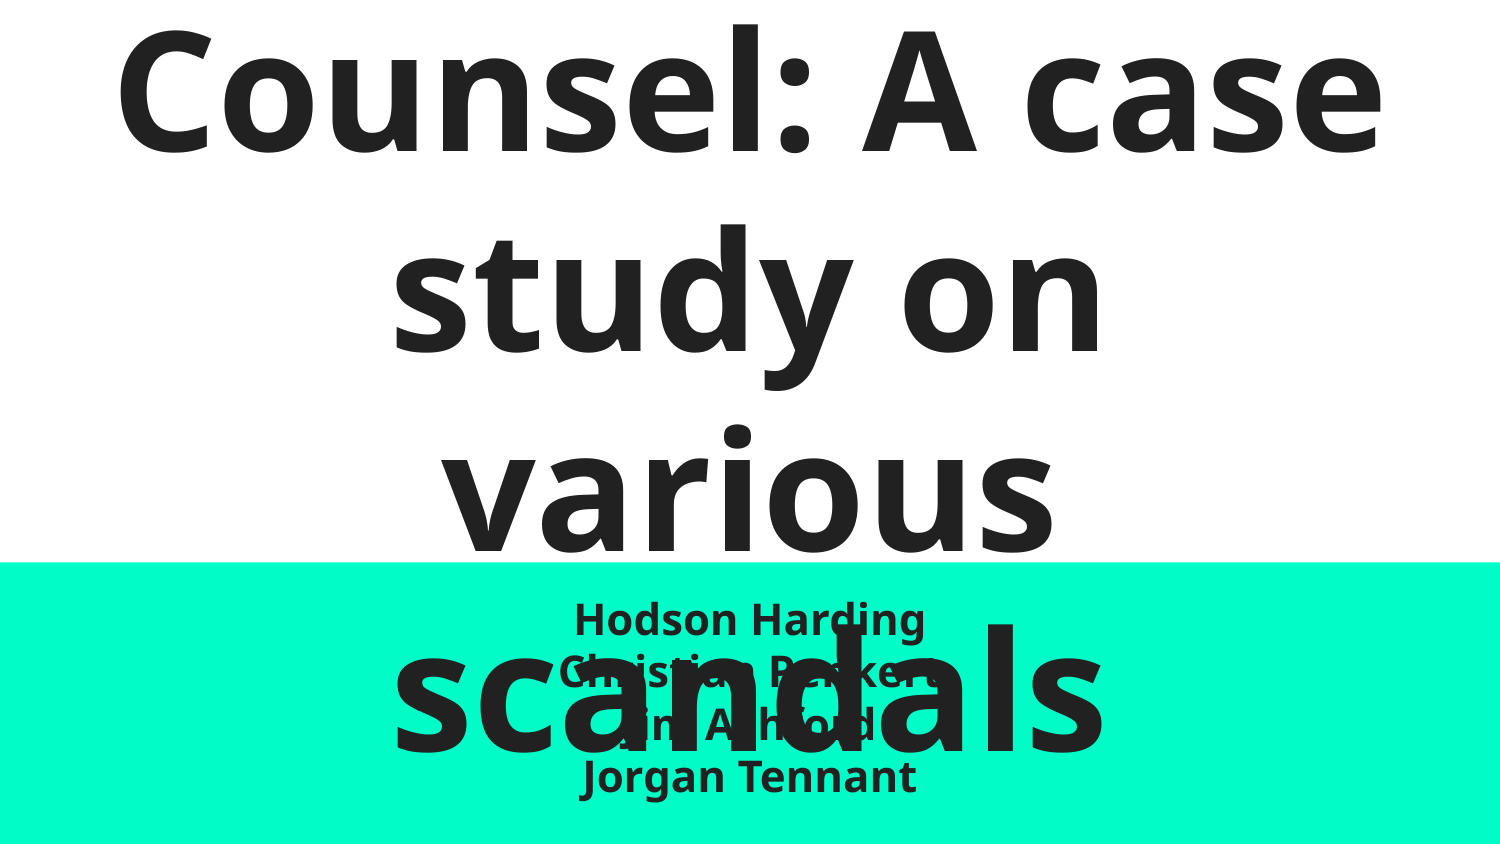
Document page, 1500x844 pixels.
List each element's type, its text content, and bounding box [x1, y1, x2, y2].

title In-house Counsel: A case study on various scandals [51, 64, 1449, 506]
subtitle Hodson Harding Christian Penkert Jim Ashford Jorgan Tennant [51, 638, 1449, 755]
